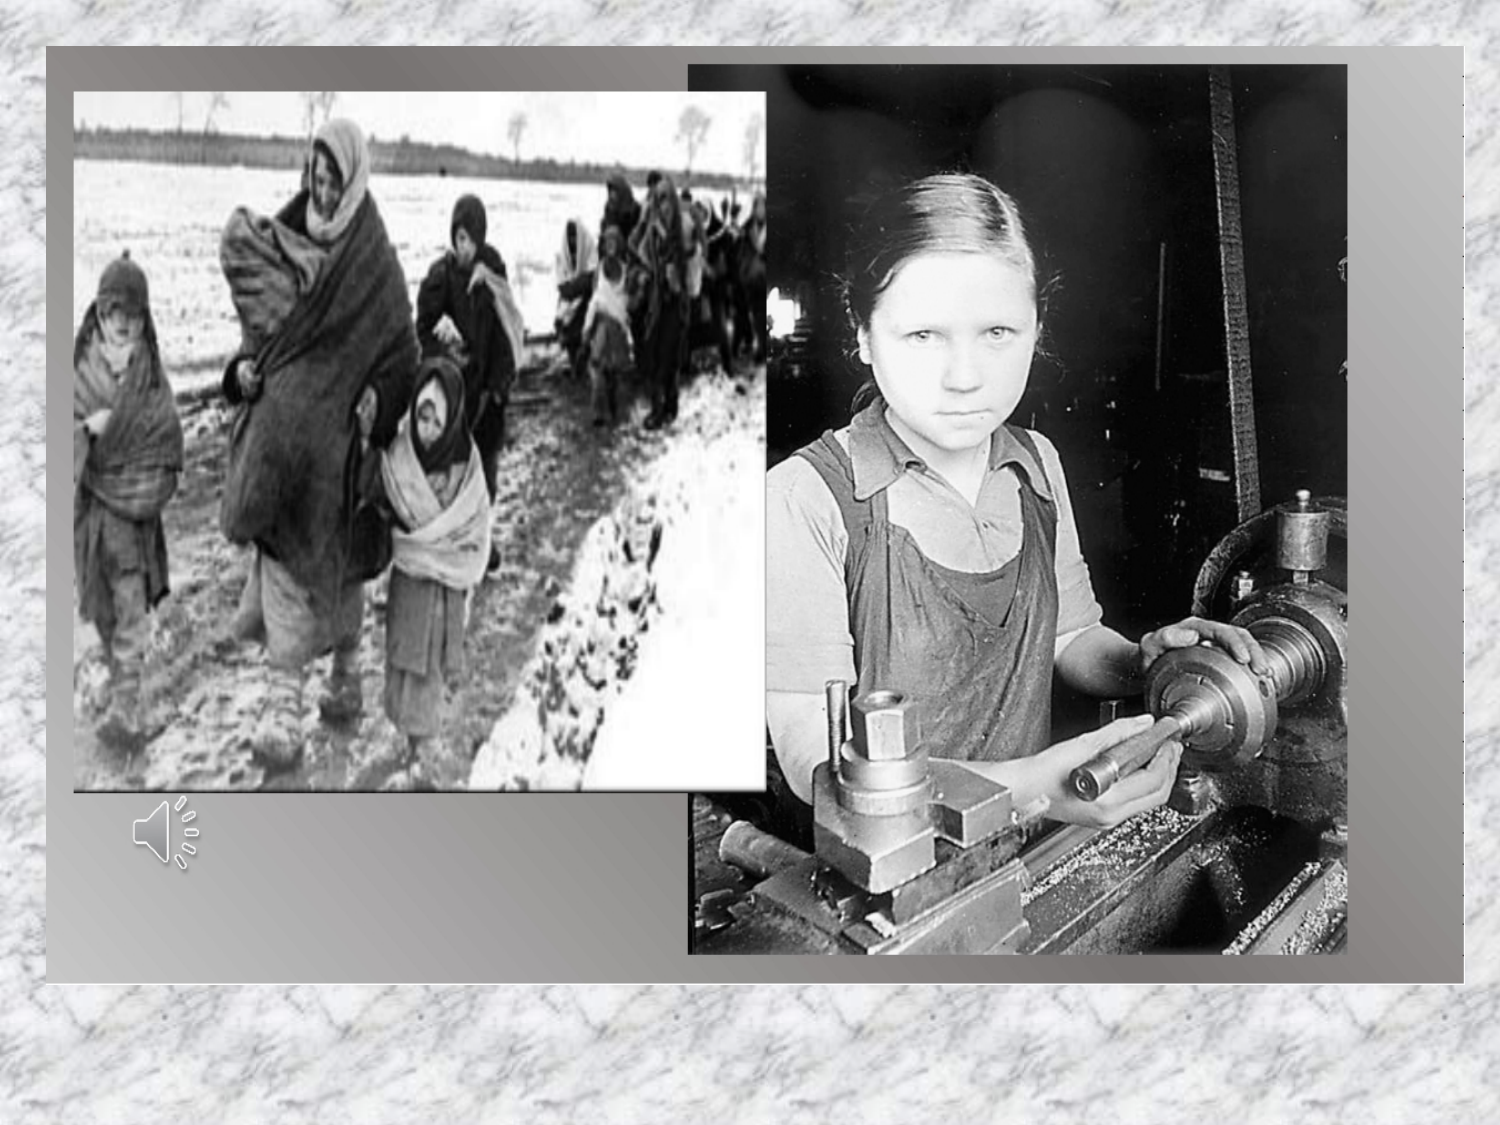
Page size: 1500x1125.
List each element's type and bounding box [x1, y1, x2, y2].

picture [46, 46, 1466, 985]
